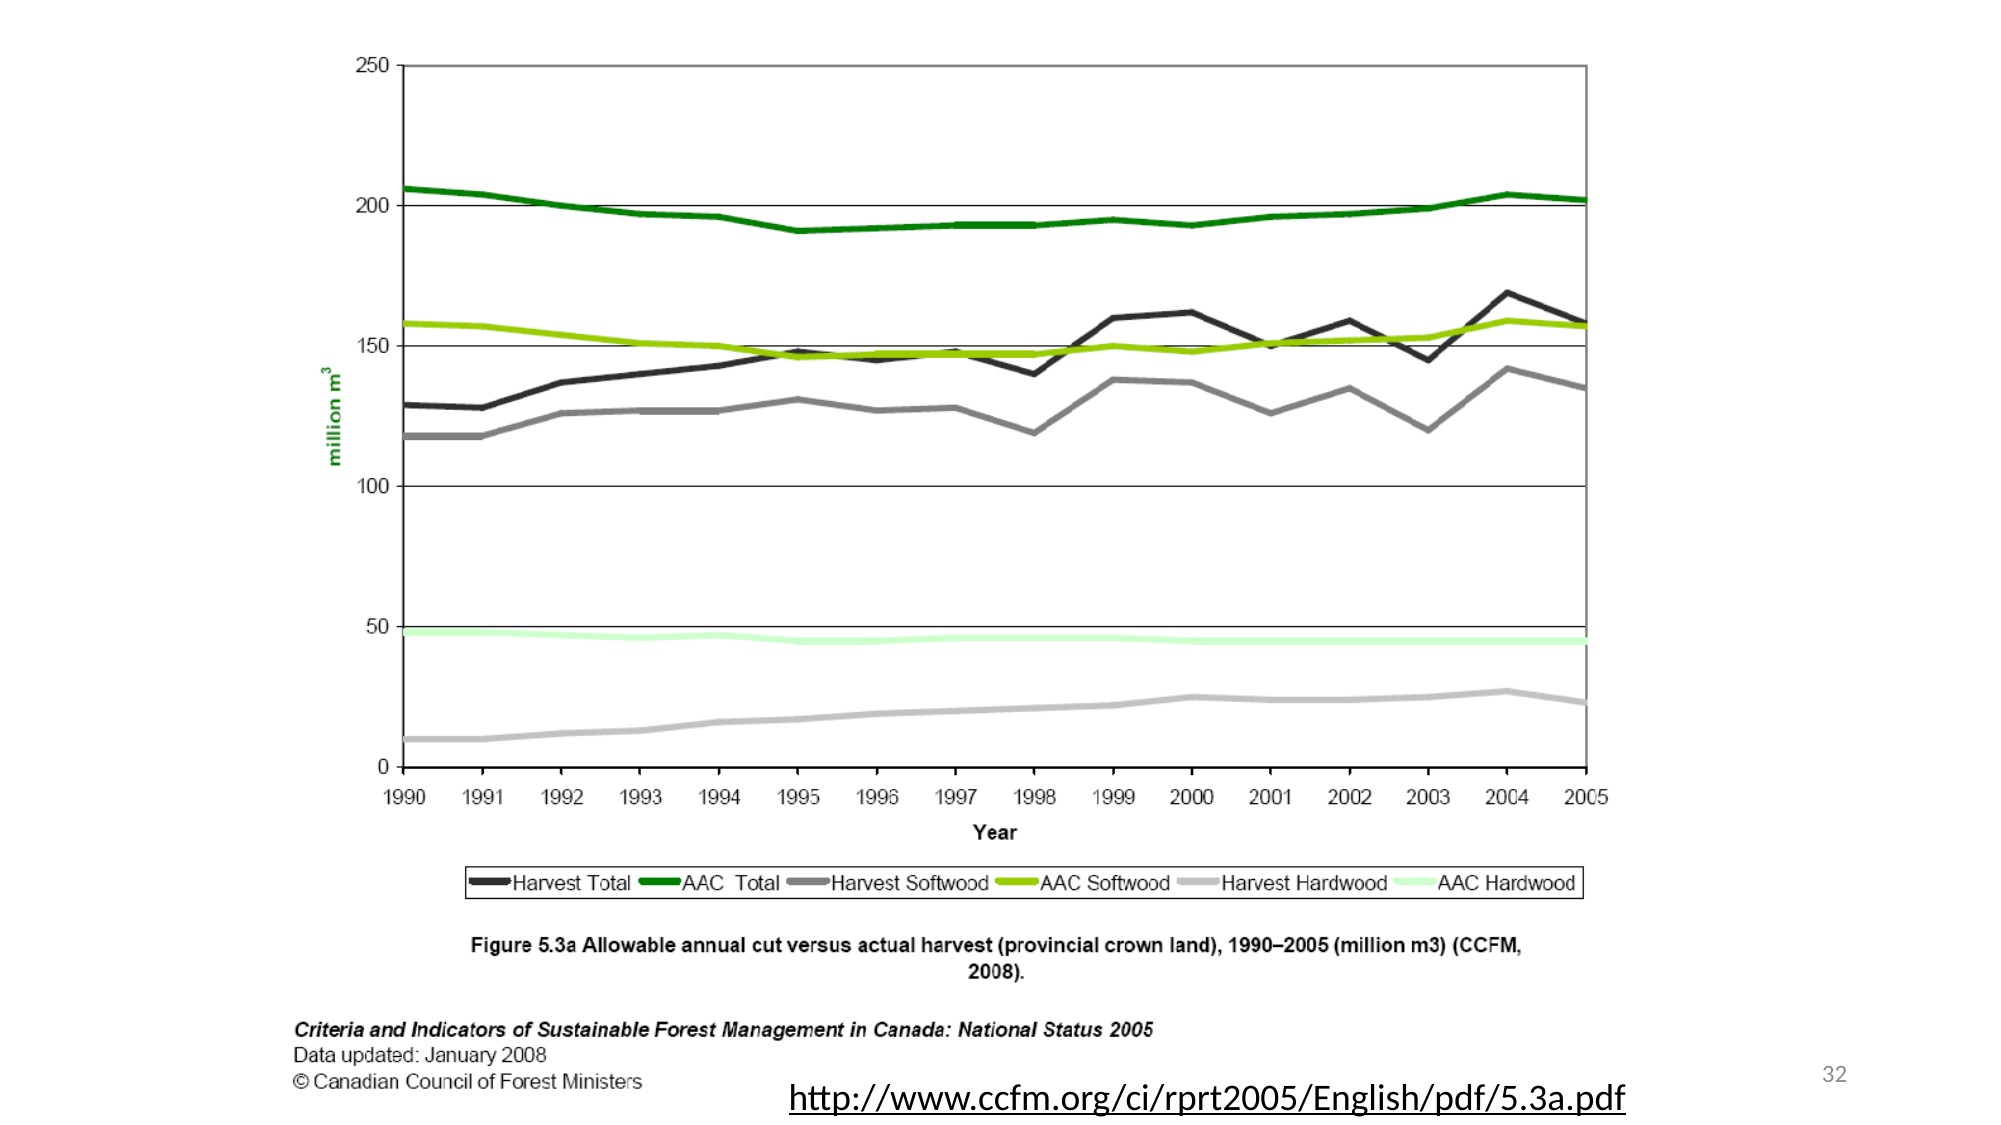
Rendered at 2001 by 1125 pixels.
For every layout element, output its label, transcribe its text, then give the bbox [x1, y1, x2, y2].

slide_number 32 [1713, 1042, 1863, 1103]
picture [249, 0, 1713, 1123]
